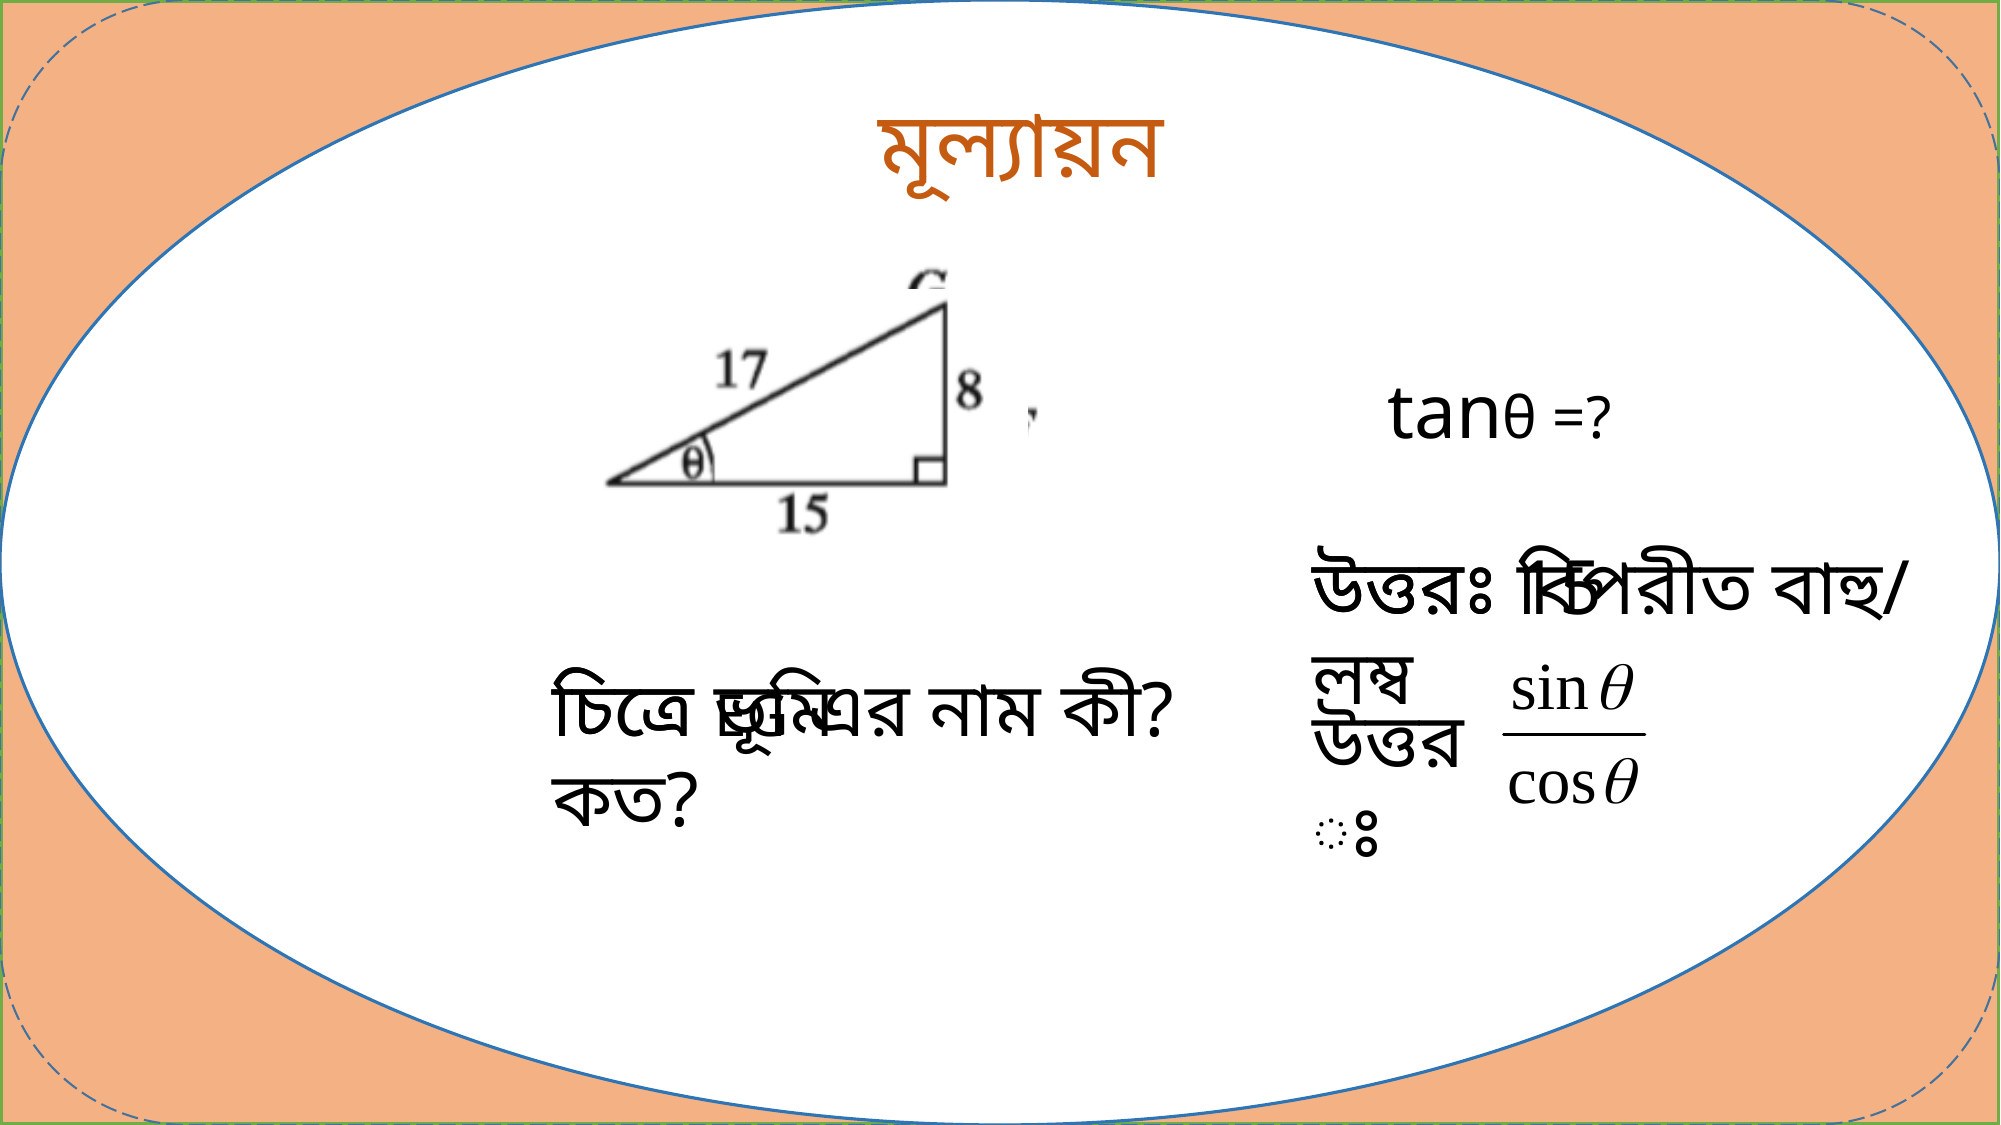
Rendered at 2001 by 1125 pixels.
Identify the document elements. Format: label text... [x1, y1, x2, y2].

text_box [1840, 966, 2000, 1125]
text_box [1841, 0, 2000, 160]
text_box [1317, 359, 1628, 464]
text_box চিত্রে ভূমি কত? [537, 654, 981, 849]
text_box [1492, 644, 1661, 819]
text_box [0, 0, 2000, 1125]
text_box উত্তরঃ 15 [1297, 532, 1687, 637]
text_box মূল্যায়ন [864, 78, 1209, 203]
text_box চিত্রে EG এর নাম কী? [981, 654, 1270, 759]
text_box উত্তরঃ [1297, 684, 1487, 880]
picture [572, 261, 1056, 550]
text_box [0, 966, 166, 1125]
text_box উত্তরঃ বিপরীত বাহু/ লম্ব [1297, 532, 1977, 727]
text_box [0, 0, 159, 159]
text_box tanθ =? [1372, 356, 1683, 461]
